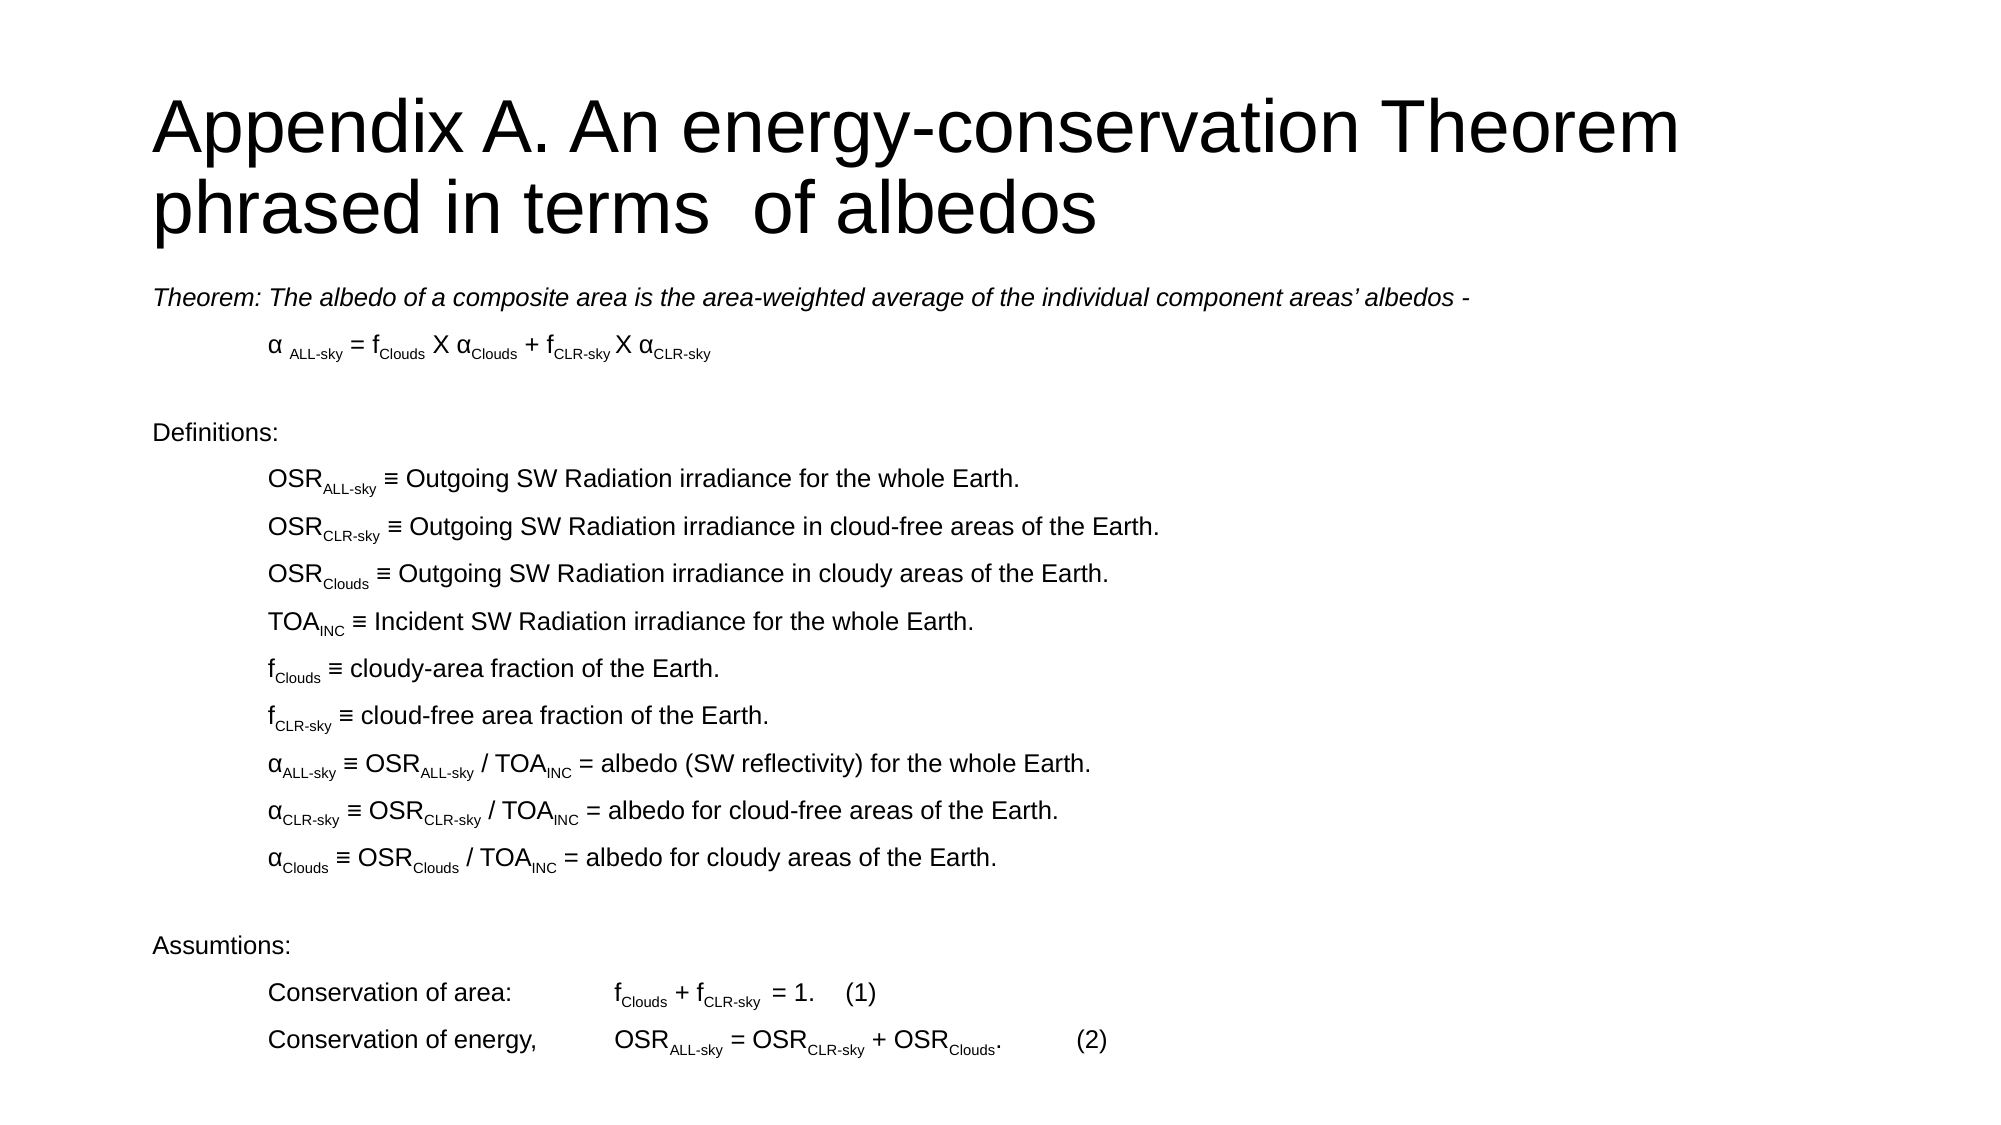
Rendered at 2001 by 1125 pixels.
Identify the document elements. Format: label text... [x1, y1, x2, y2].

list Theorem: The albedo of a composite area is the area-weighted average of the individual component areas’ albedos - α ALL-sky = fClouds X αClouds + fCLR-sky X αCLR-sky Definitions: OSRALL-sky ≡ Outgoing SW Radiation irradiance for the whole Earth. OSRCLR-sky ≡ Outgoing SW Radiation irradiance in cloud-free areas of the Earth. OSRClouds ≡ Outgoing SW Radiation irradiance in cloudy areas of the Earth. TOAINC ≡ Incident SW Radiation irradiance for the whole Earth. fClouds ≡ cloudy-area fraction of the Earth. fCLR-sky ≡ cloud-free area fraction of the Earth. αALL-sky ≡ OSRALL-sky / TOAINC = albedo (SW reflectivity) for the whole Earth. αCLR-sky ≡ OSRCLR-sky / TOAINC = albedo for cloud-free areas of the Earth. αClouds ≡ OSRClouds / TOAINC = albedo for cloudy areas of the Earth. Assumtions: Conservation of area: fClouds + fCLR-sky = 1. (1) Conservation of energy, OSRALL-sky = OSRCLR-sky + OSRClouds. (2) [137, 277, 1863, 1069]
title Appendix A. An energy-conservation Theorem phrased in terms of albedos [137, 59, 1863, 277]
